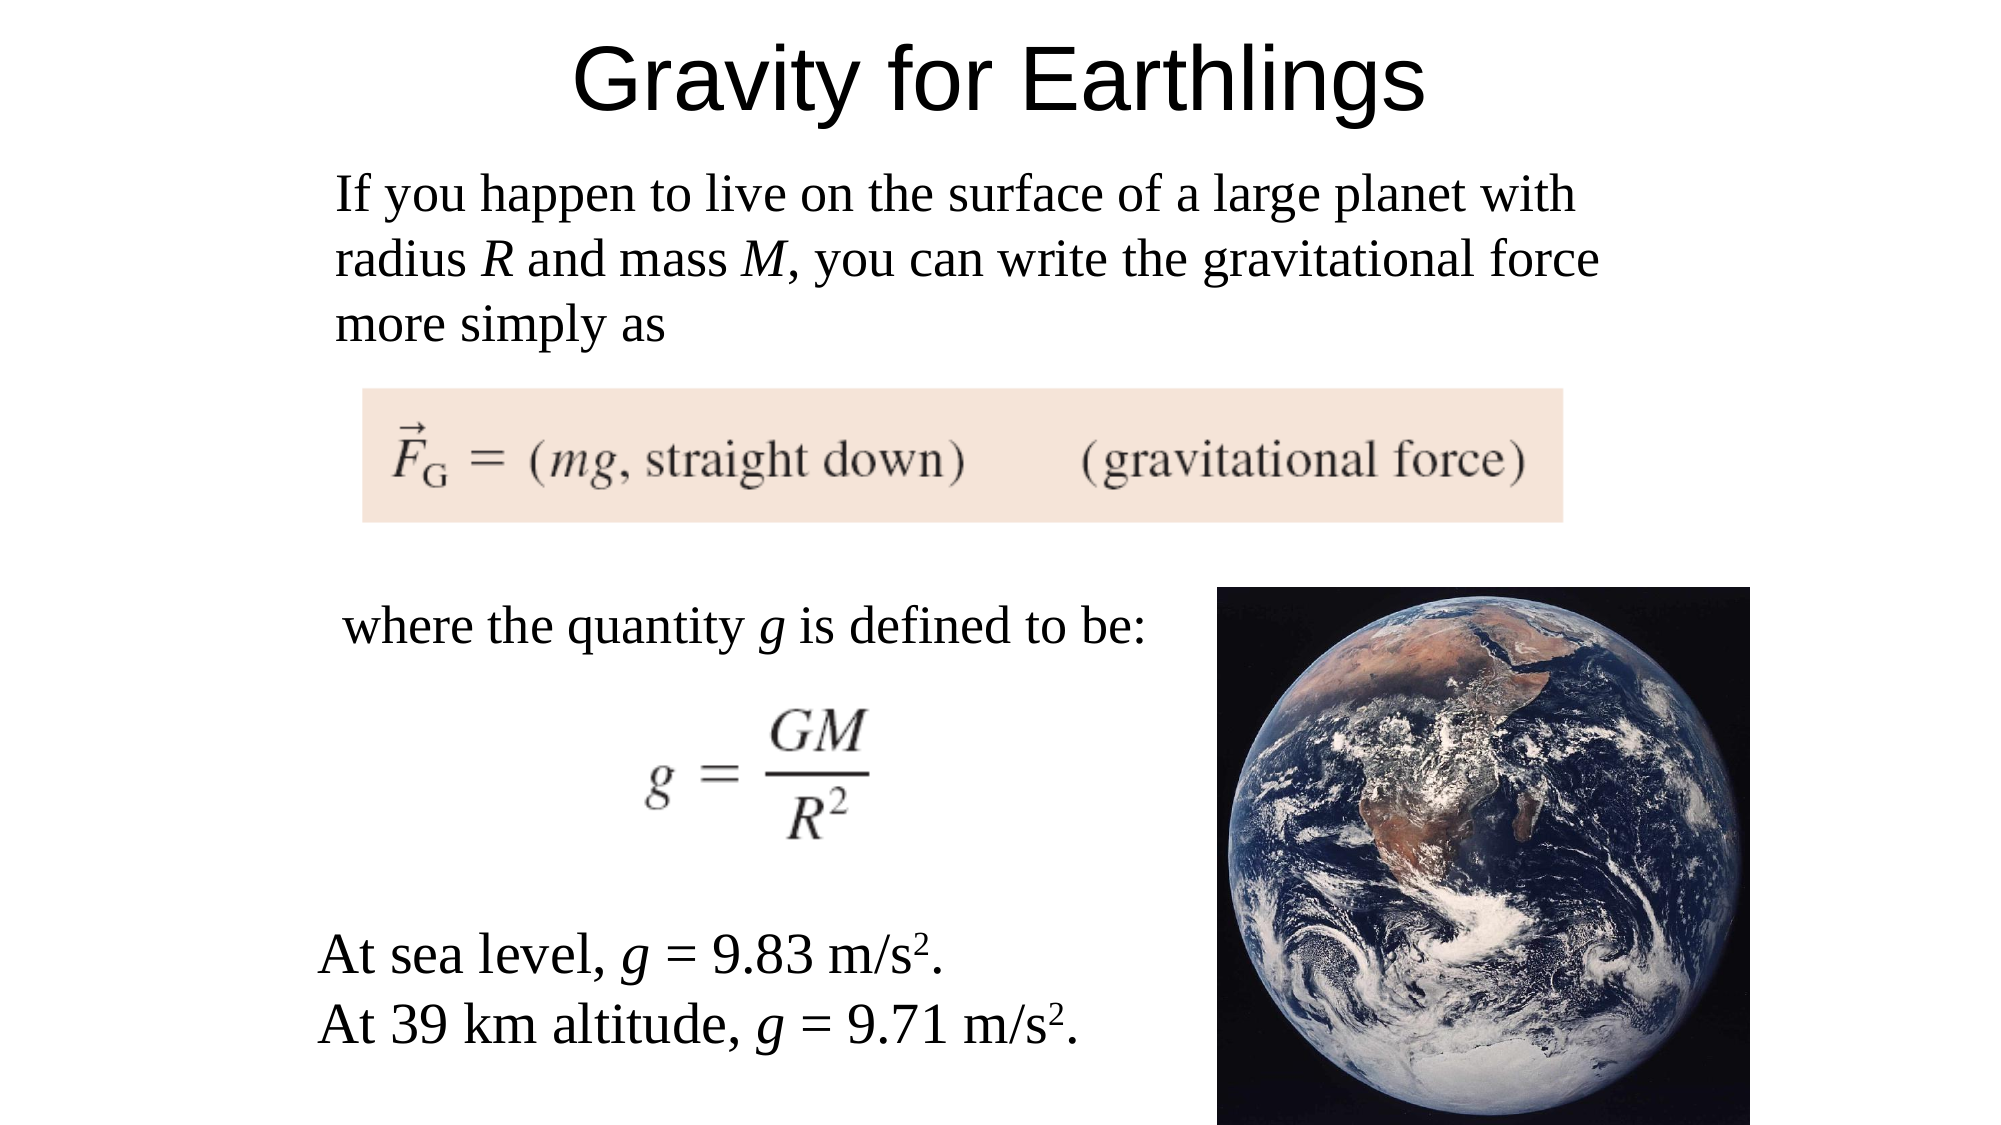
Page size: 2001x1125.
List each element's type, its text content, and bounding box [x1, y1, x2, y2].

picture [1217, 587, 1751, 1125]
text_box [327, 581, 1662, 873]
picture [362, 374, 1723, 535]
text_box At sea level, g = 9.83 m/s2. At 39 km altitude, g = 9.71 m/s2. [302, 907, 1095, 1063]
text_box If you happen to live on the surface of a large planet with radius R and mass M, you can write the gravitational force more simply as [320, 149, 1655, 360]
title Gravity for Earthlings [324, 12, 1675, 136]
